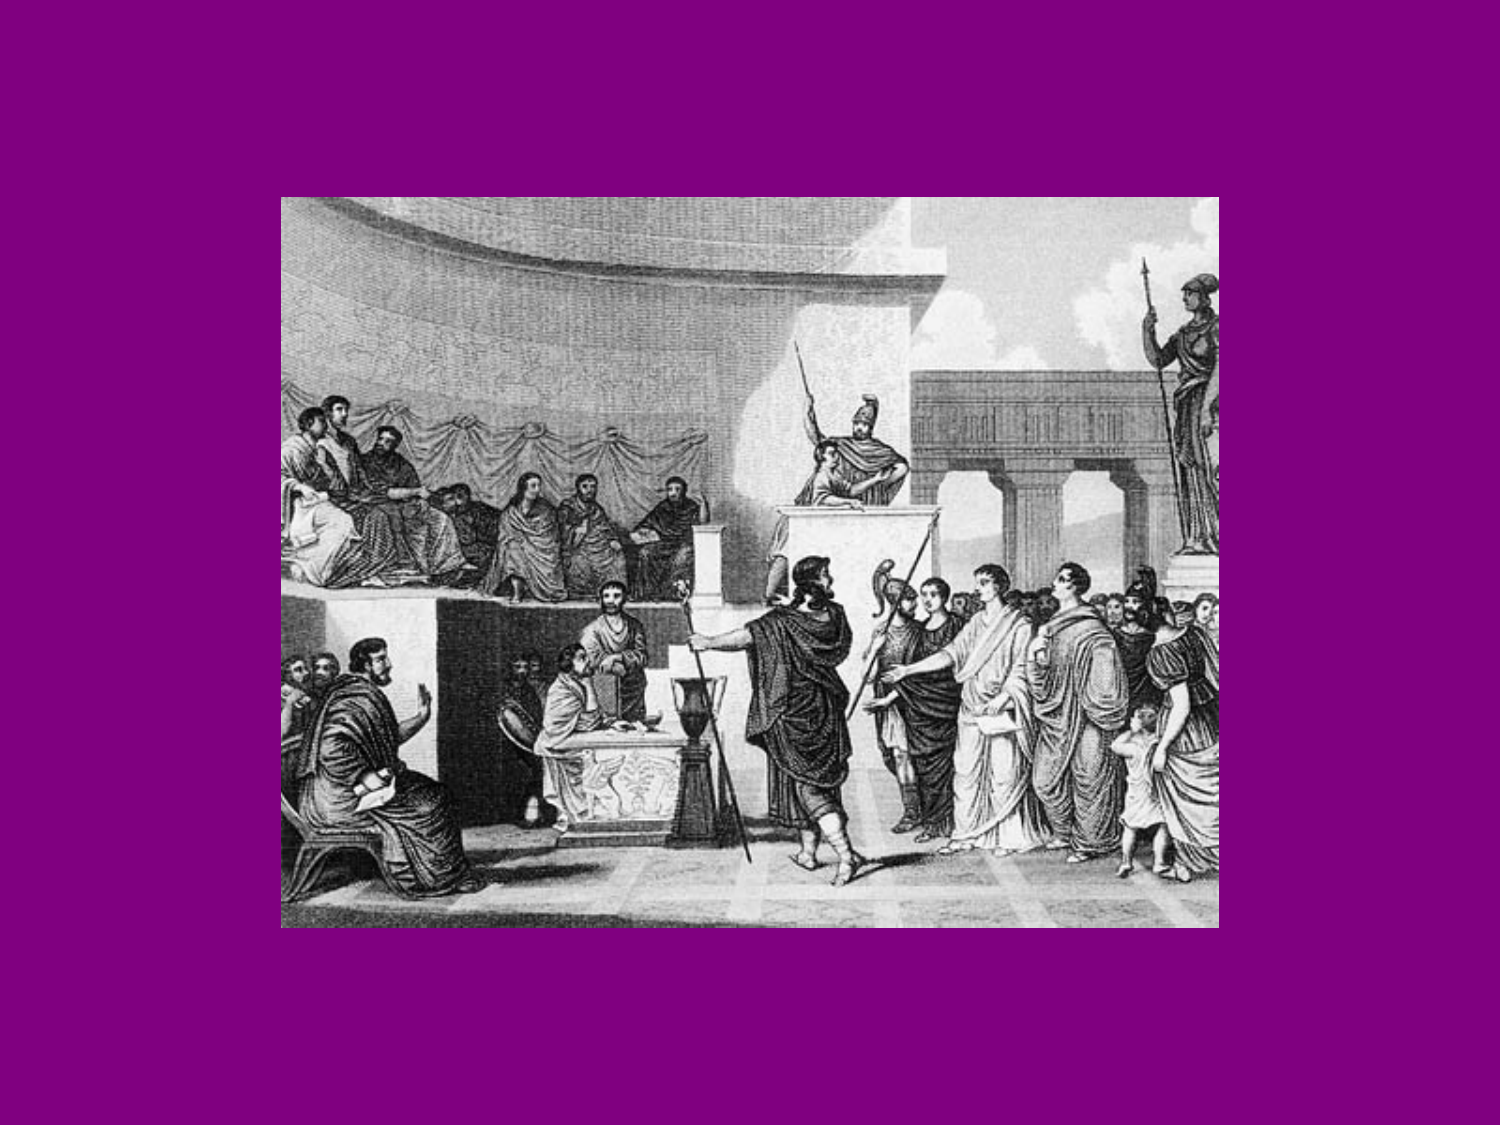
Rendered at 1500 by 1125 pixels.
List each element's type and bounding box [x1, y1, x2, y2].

picture [281, 197, 1219, 928]
